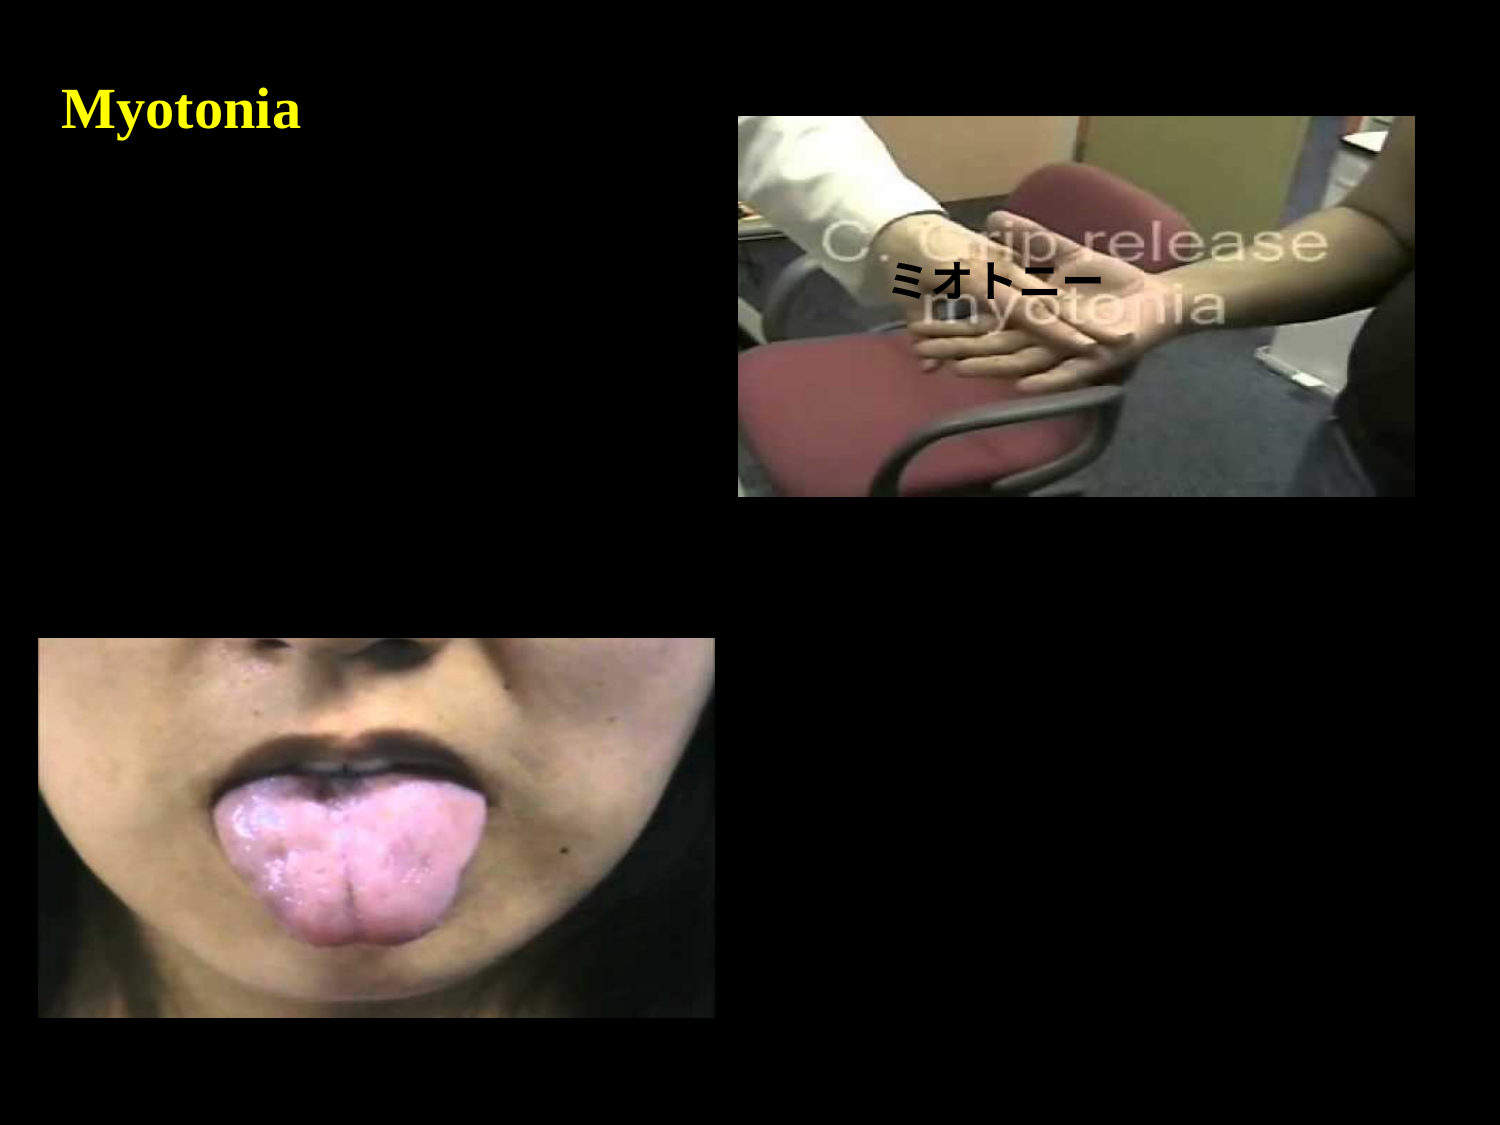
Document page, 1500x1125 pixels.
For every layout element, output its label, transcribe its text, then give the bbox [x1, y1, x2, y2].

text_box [737, 115, 1416, 498]
text_box Myotonia： [46, 62, 463, 148]
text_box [37, 637, 716, 1019]
